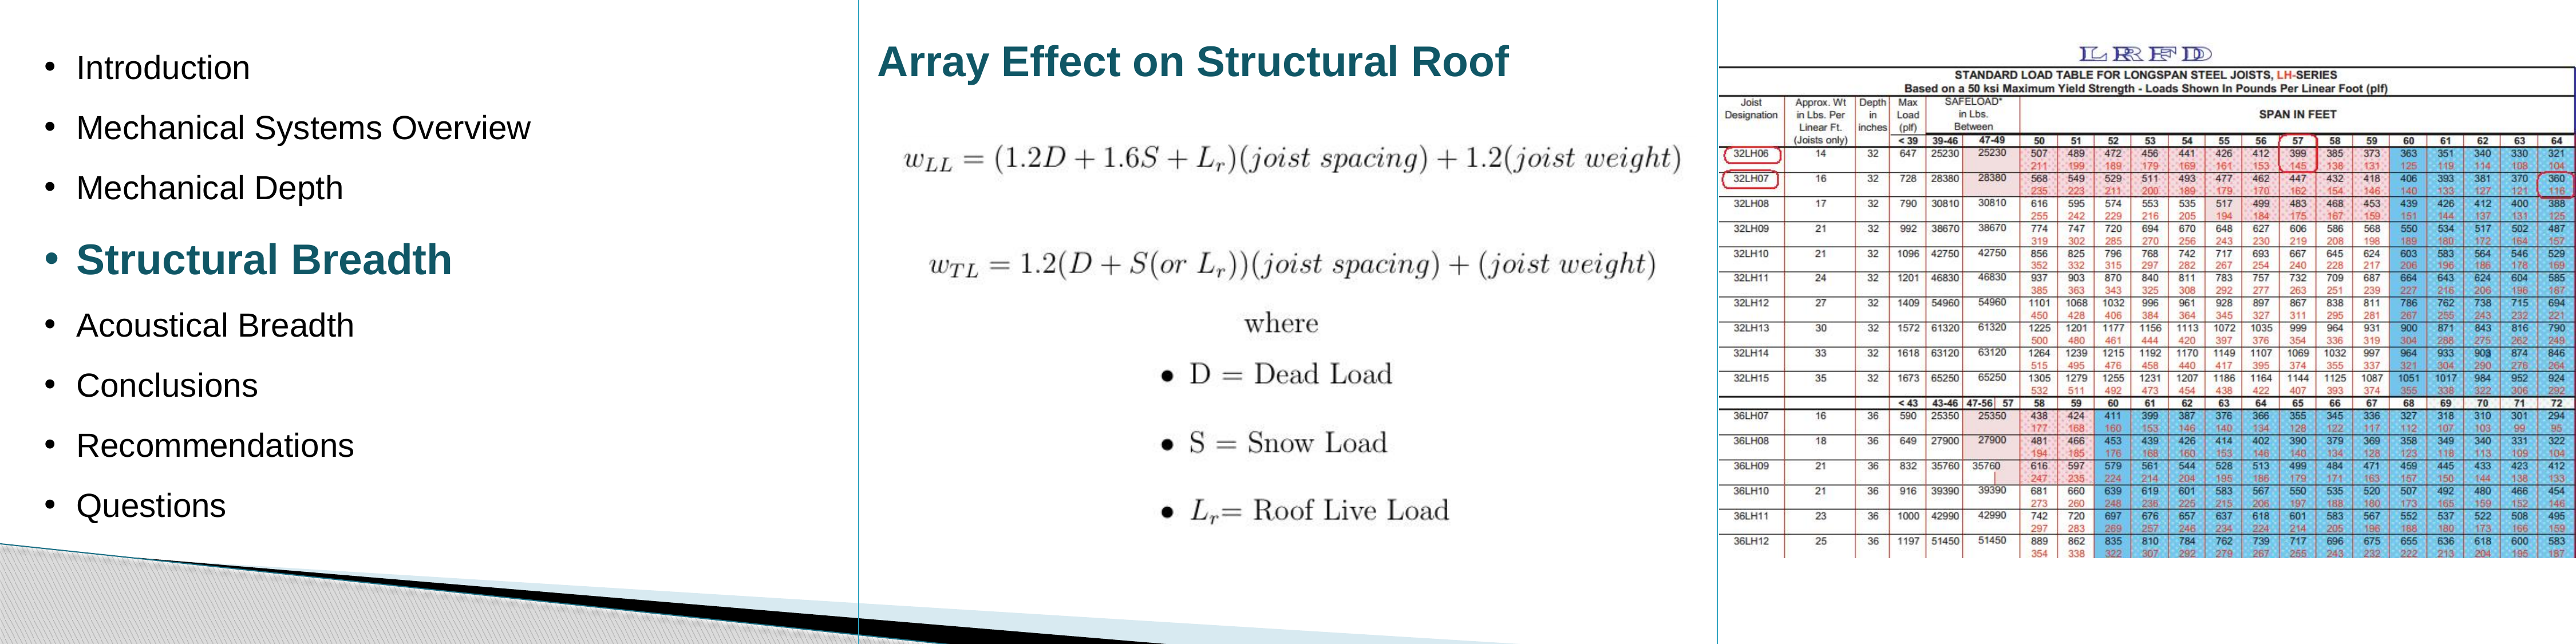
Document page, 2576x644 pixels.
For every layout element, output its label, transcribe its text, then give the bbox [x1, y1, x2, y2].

picture [901, 136, 1697, 543]
text_box Array Effect on Structural Roof [869, 29, 1519, 90]
picture [1718, 42, 2576, 559]
text_box Introduction Mechanical Systems Overview Mechanical Depth Structural Breadth Acoustical Breadth Conclusions Recommendations Questions [35, 21, 823, 528]
